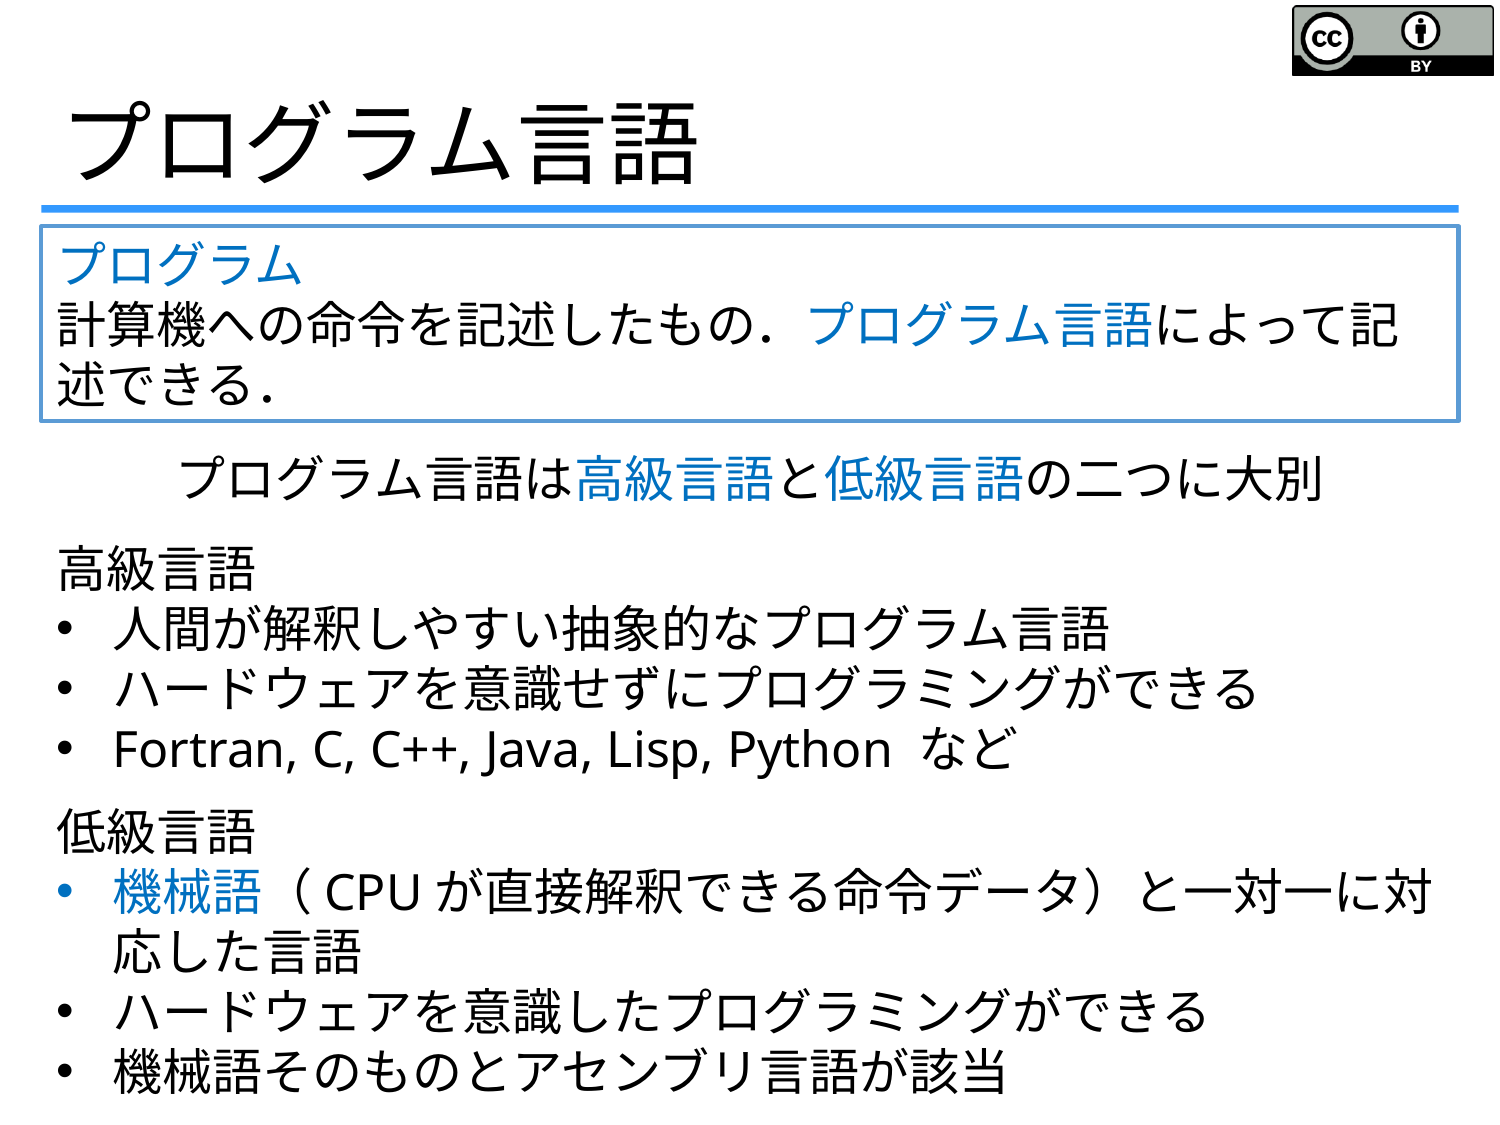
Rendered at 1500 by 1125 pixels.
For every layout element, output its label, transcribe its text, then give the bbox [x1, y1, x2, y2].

picture [1292, 5, 1494, 76]
text_box プログラム 計算機への命令を記述したもの．プログラム言語によって記述できる． [41, 226, 1459, 422]
text_box 高級言語 人間が解釈しやすい抽象的なプログラム言語 ハードウェアを意識せずにプログラミングができる Fortran, C, C++, Java, Lisp, Python など [41, 530, 1459, 785]
text_box プログラム言語は高級言語と低級言語の二つに大別 [160, 440, 1340, 516]
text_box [41, 78, 1459, 213]
text_box 低級言語 機械語（CPUが直接解釈できる命令データ）と一対一に対応した言語 ハードウェアを意識したプログラミングができる 機械語そのものとアセンブリ言語が該当 [41, 792, 1459, 1108]
